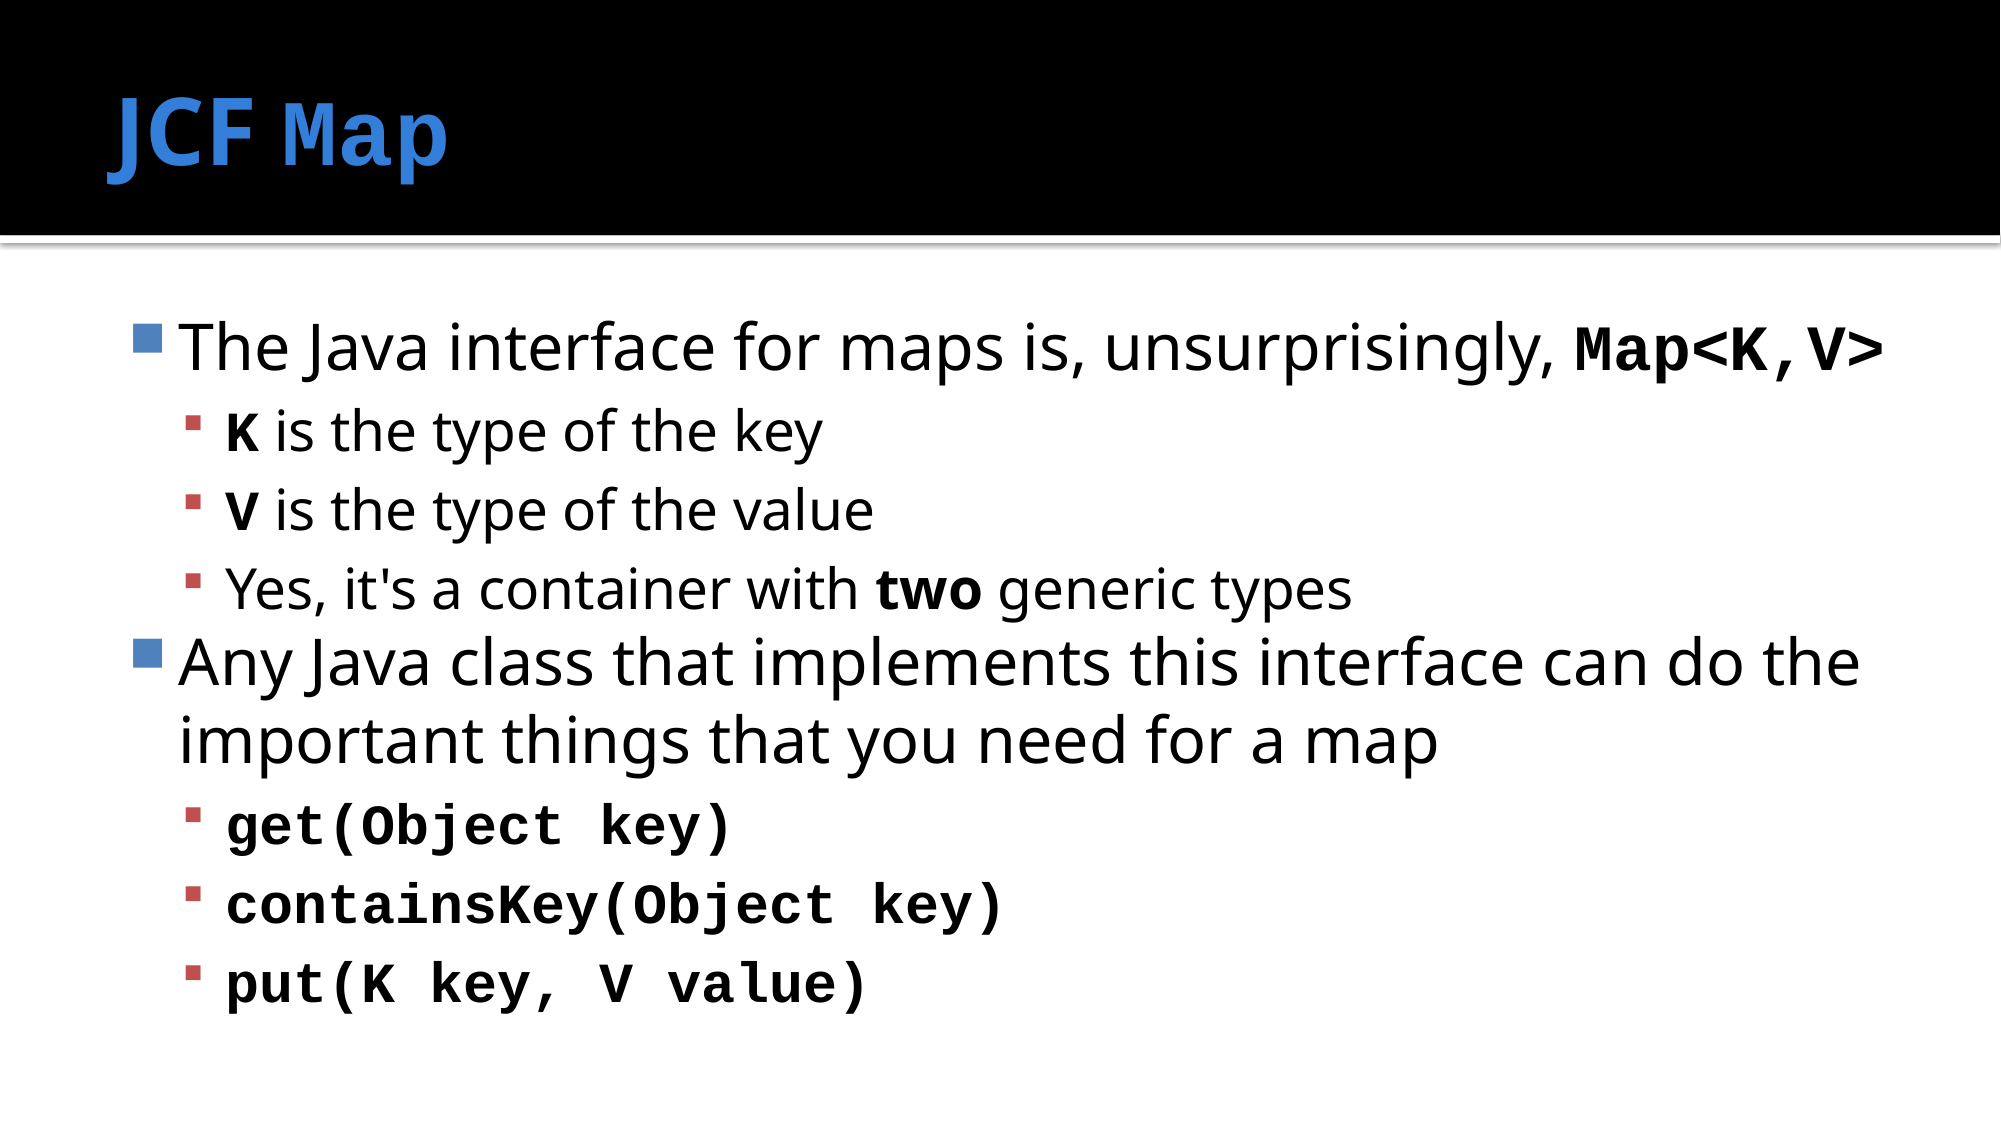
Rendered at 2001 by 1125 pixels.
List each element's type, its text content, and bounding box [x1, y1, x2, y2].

list The Java interface for maps is, unsurprisingly, Map<K,V> K is the type of the key V is the type of the value Yes, it's a container with two generic types Any Java class that implements this interface can do the important things that you need for a map get(Object key) containsKey(Object key) put(K key, V value) [99, 291, 1900, 1050]
title JCF Map [99, 25, 1900, 231]
